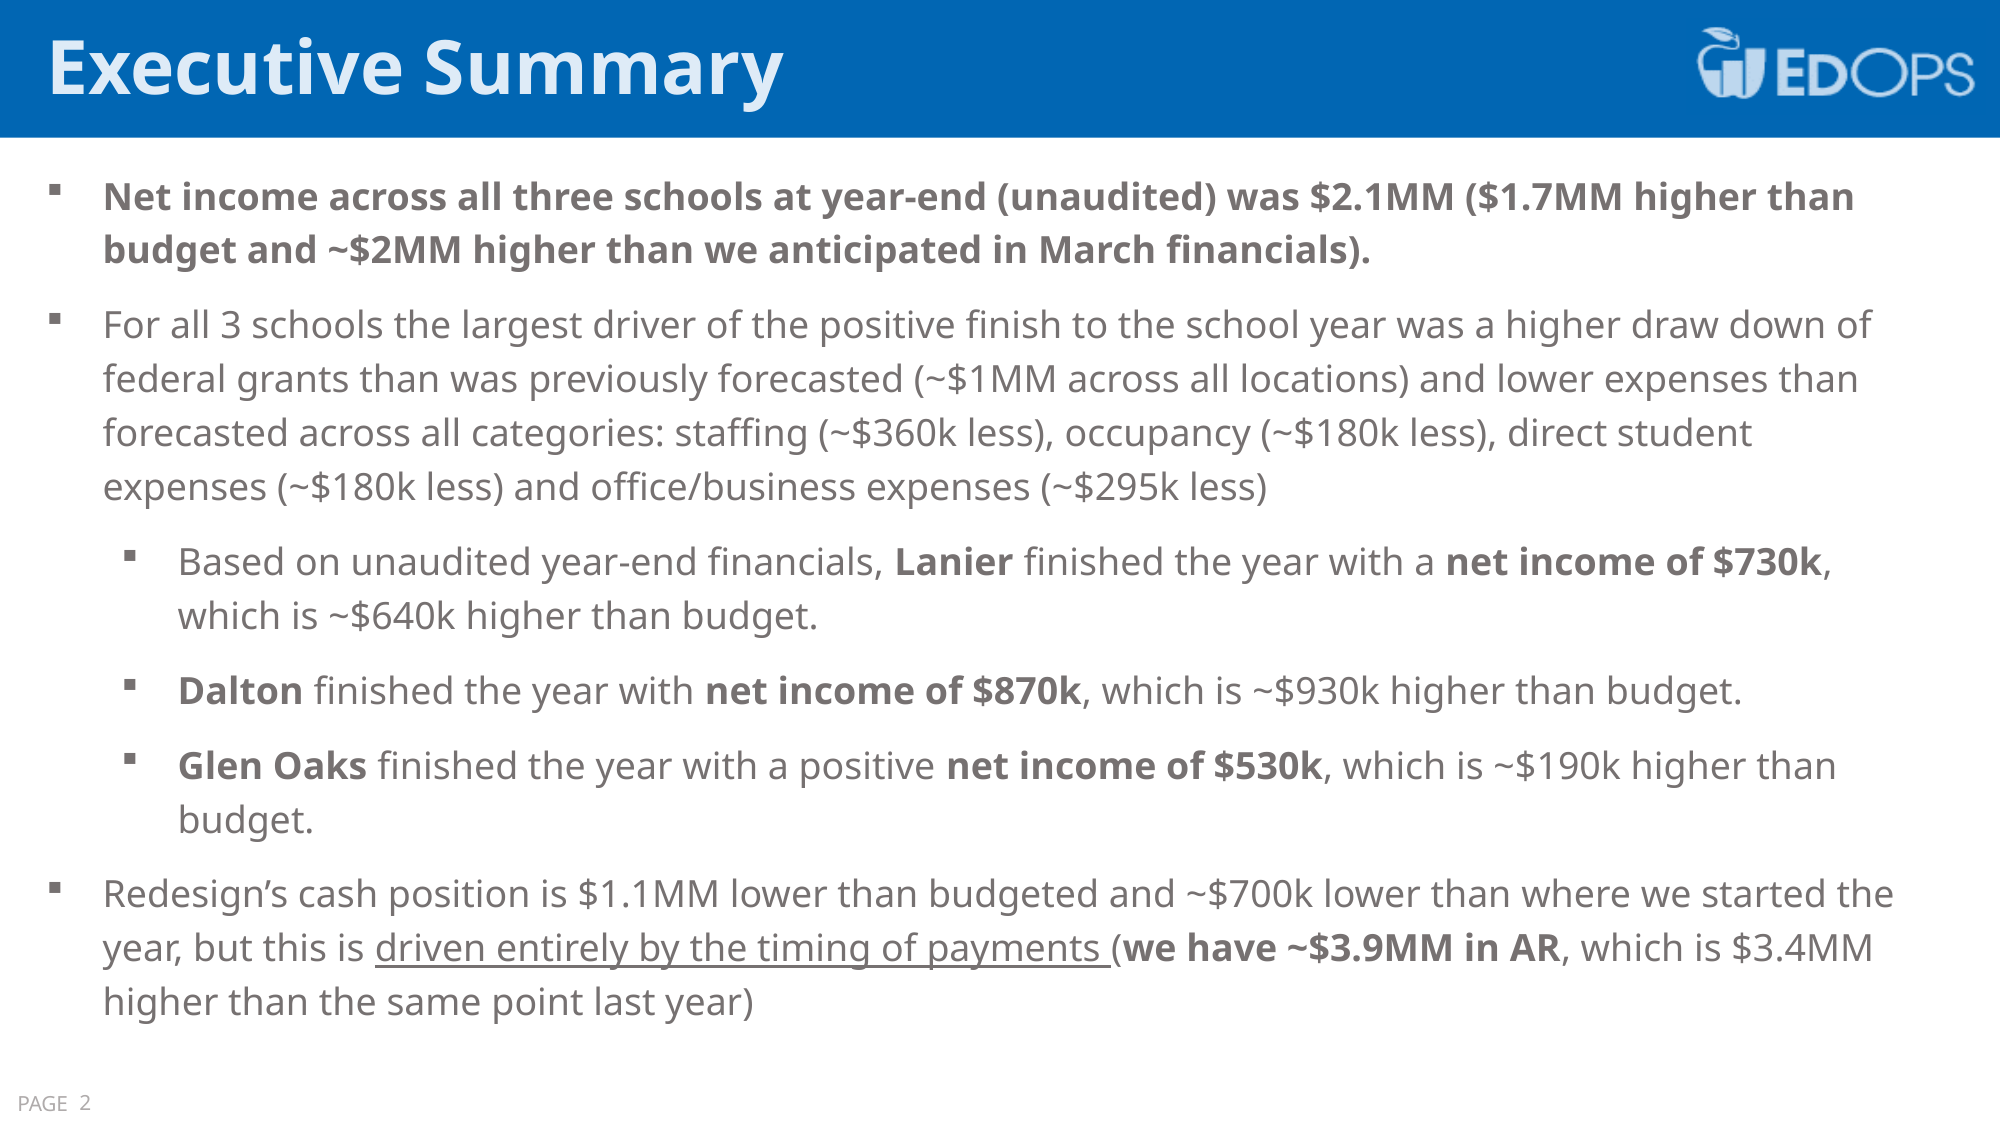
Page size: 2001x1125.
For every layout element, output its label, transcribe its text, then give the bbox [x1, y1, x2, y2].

text_box Executive Summary [31, 11, 2000, 117]
text_box Net income across all three schools at year-end (unaudited) was $2.1MM ($1.7MM higher than budget and ~$2MM higher than we anticipated in March financials). For all 3 schools the largest driver of the positive finish to the school year was a higher draw down of federal grants than was previously forecasted (~$1MM across all locations) and lower expenses than forecasted across all categories: staffing (~$360k less), occupancy (~$180k less), direct student expenses (~$180k less) and office/business expenses (~$295k less) Based on unaudited year-end financials, Lanier finished the year with a net income of $730k, which is ~$640k higher than budget. Dalton finished the year with net income of $870k, which is ~$930k higher than budget. Glen Oaks finished the year with a positive net income of $530k, which is ~$190k higher than budget. Redesign’s cash position is $1.1MM lower than budgeted and ~$700k lower than where we started the year, but this is driven entirely by the timing of payments (we have ~$3.9MM in AR, which is $3.4MM higher than the same point last year) [31, 156, 1915, 1106]
